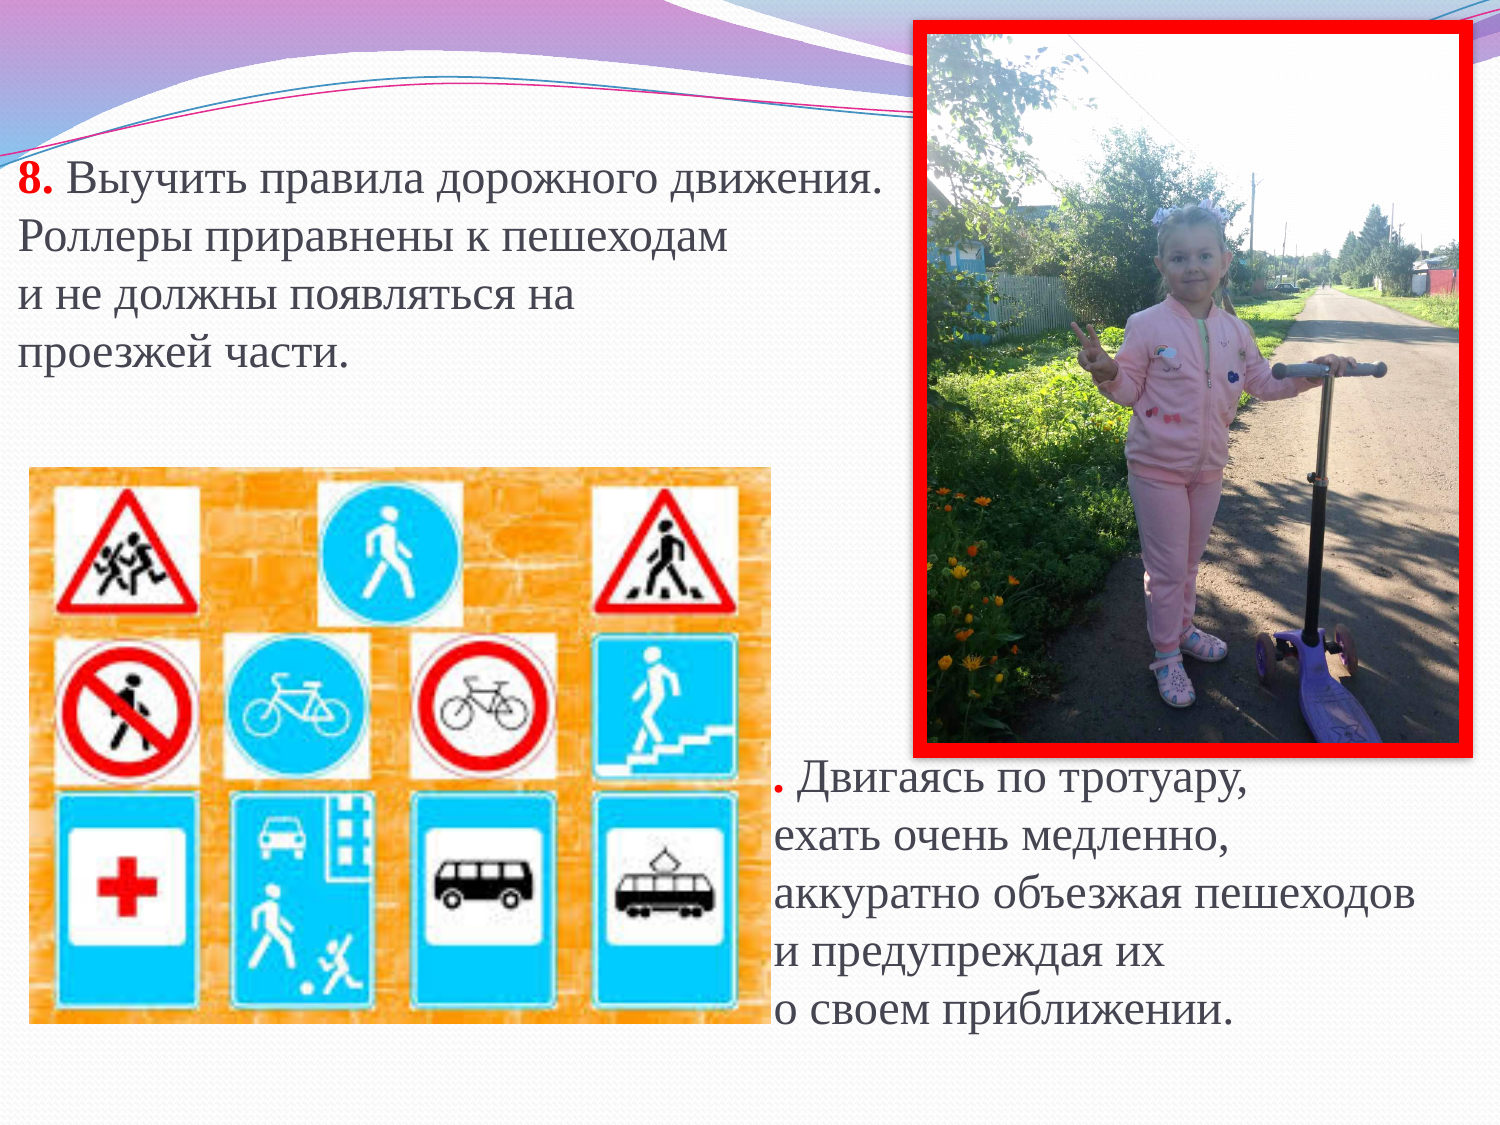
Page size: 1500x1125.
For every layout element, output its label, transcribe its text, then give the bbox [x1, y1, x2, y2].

picture [29, 467, 771, 1024]
picture [926, 34, 1459, 744]
title 8. Выучить правила дорожного движения. Роллеры приравнены к пешеходам и не должны появляться на проезжей части. 9. Двигаясь по тротуару, ехать очень медленно, аккуратно объезжая пешеходов и предупреждая их о своем приближении. [17, 137, 1483, 1106]
